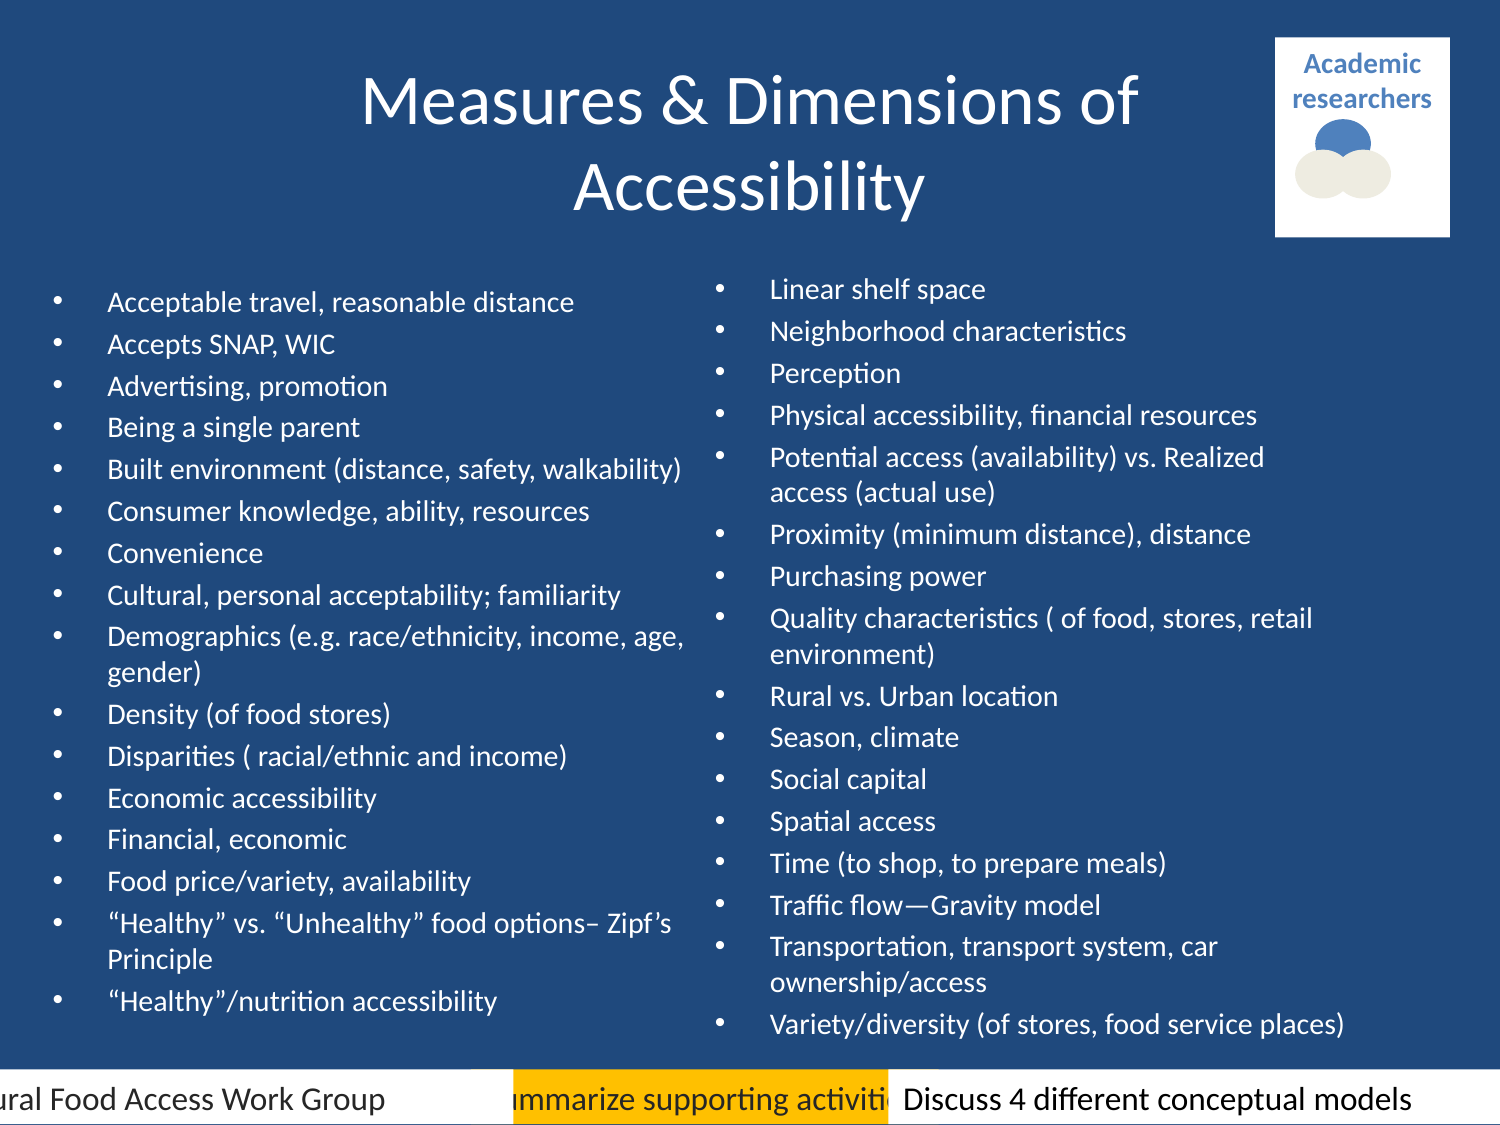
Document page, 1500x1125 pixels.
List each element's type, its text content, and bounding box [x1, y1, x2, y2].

title Measures & Dimensions of Accessibility [75, 45, 1269, 233]
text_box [1274, 37, 1451, 238]
list Linear shelf space Neighborhood characteristics Perception Physical accessibility, financial resources Potential access (availability) vs. Realized access (actual use) Proximity (minimum distance), distance Purchasing power Quality characteristics ( of food, stores, retail environment) Rural vs. Urban location Season, climate Social capital Spatial access Time (to shop, to prepare meals) Traffic flow—Gravity model Transportation, transport system, car ownership/access Variety/diversity (of stores, food service places) [699, 262, 1363, 1063]
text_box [0, 1069, 1500, 1125]
list Acceptable travel, reasonable distance Accepts SNAP, WIC Advertising, promotion Being a single parent Built environment (distance, safety, walkability) Consumer knowledge, ability, resources Convenience Cultural, personal acceptability; familiarity Demographics (e.g. race/ethnicity, income, age, gender) Density (of food stores) Disparities ( racial/ethnic and income) Economic accessibility Financial, economic Food price/variety, availability “Healthy” vs. “Unhealthy” food options– Zipf’s Principle “Healthy”/nutrition accessibility [37, 275, 699, 1063]
